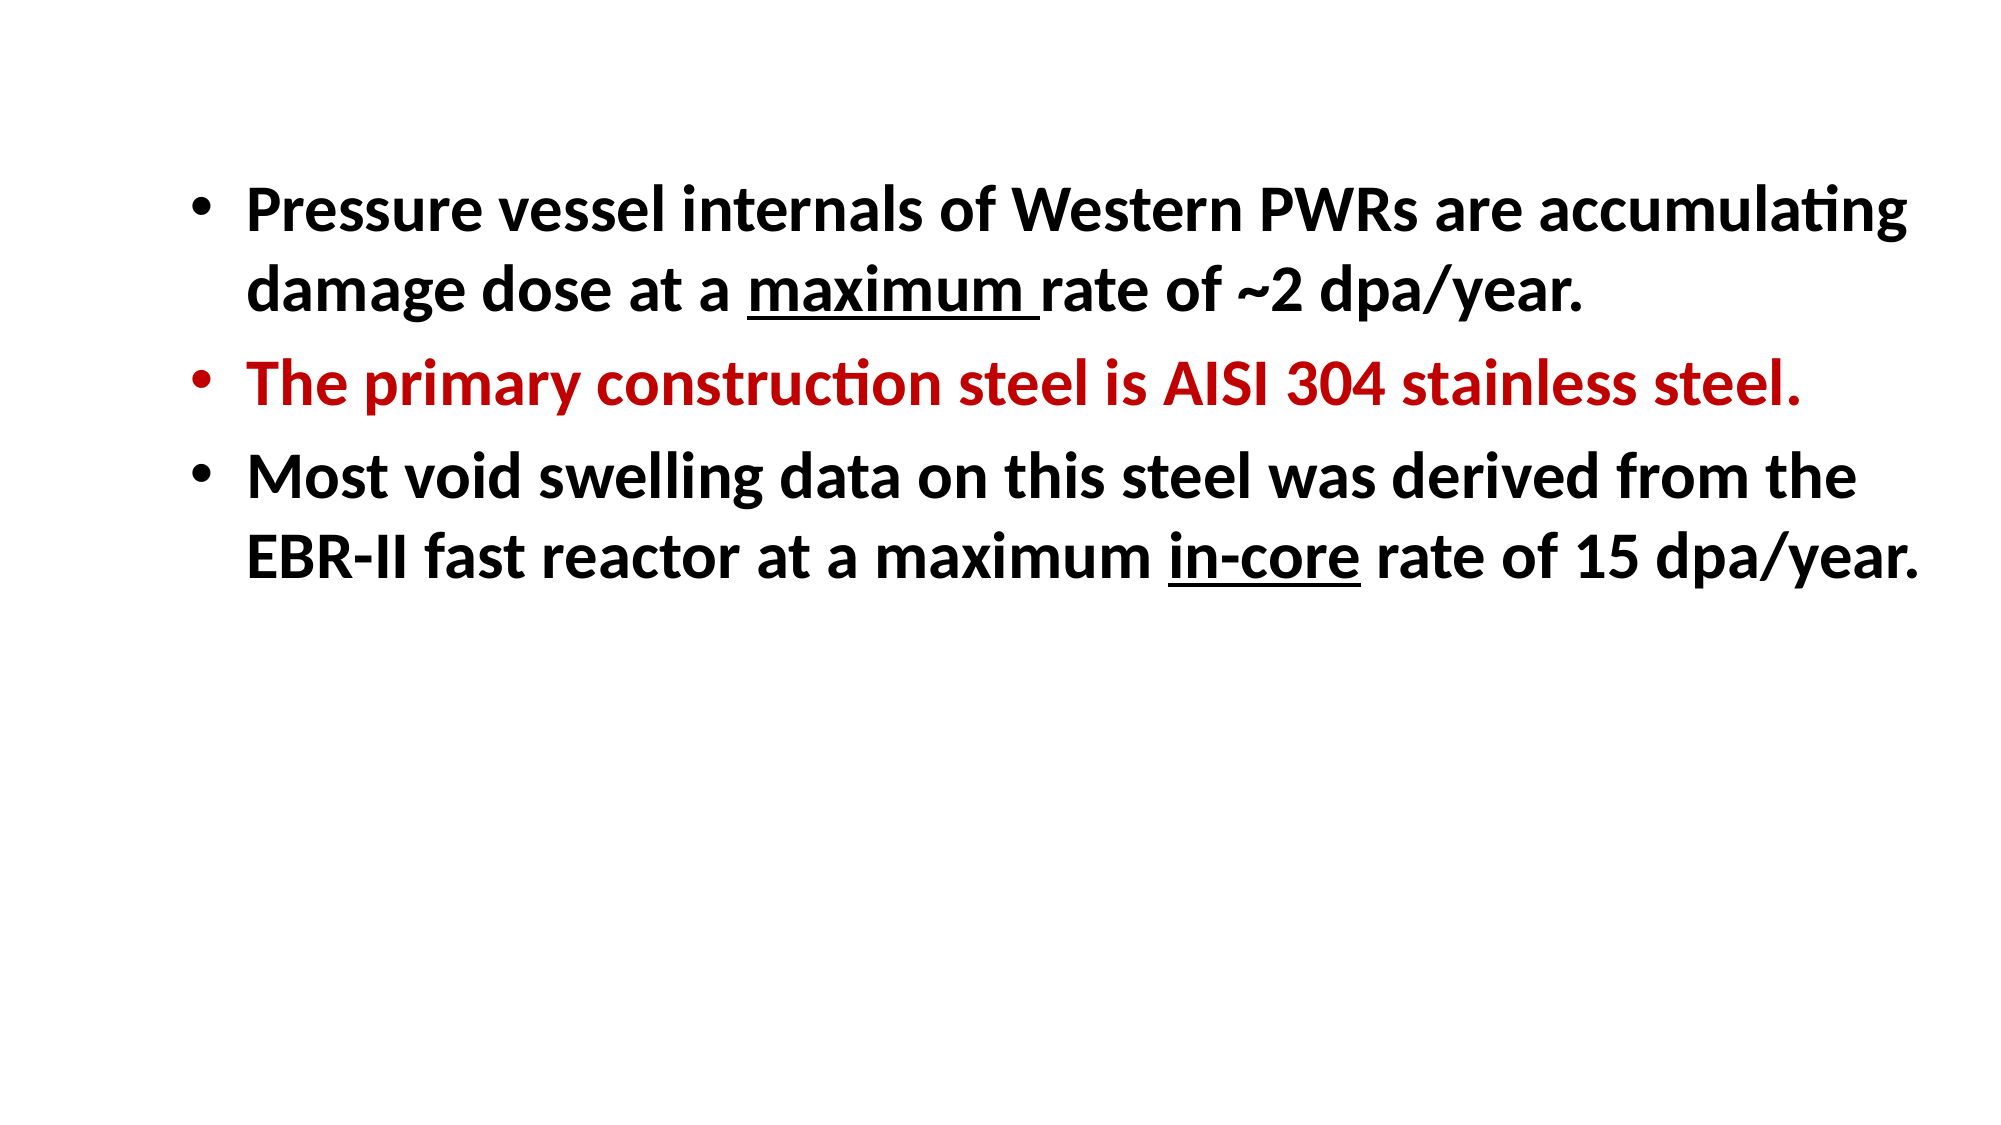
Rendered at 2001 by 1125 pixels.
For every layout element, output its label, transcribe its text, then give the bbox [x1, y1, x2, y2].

list Pressure vessel internals of Western PWRs are accumulating damage dose at a maximum rate of ~2 dpa/year. The primary construction steel is AISI 304 stainless steel. Most void swelling data on this steel was derived from the EBR-II fast reactor at a maximum in-core rate of 15 dpa/year. Some out-of-core reflector experiments in EBR-II were conducted at a range of low dpa rates that were characteristic of PWRs. In 1997-1998 five EBR-II reflector and blanket assemblies were used to develop a swelling equation for PWR application. [174, 157, 2000, 1050]
